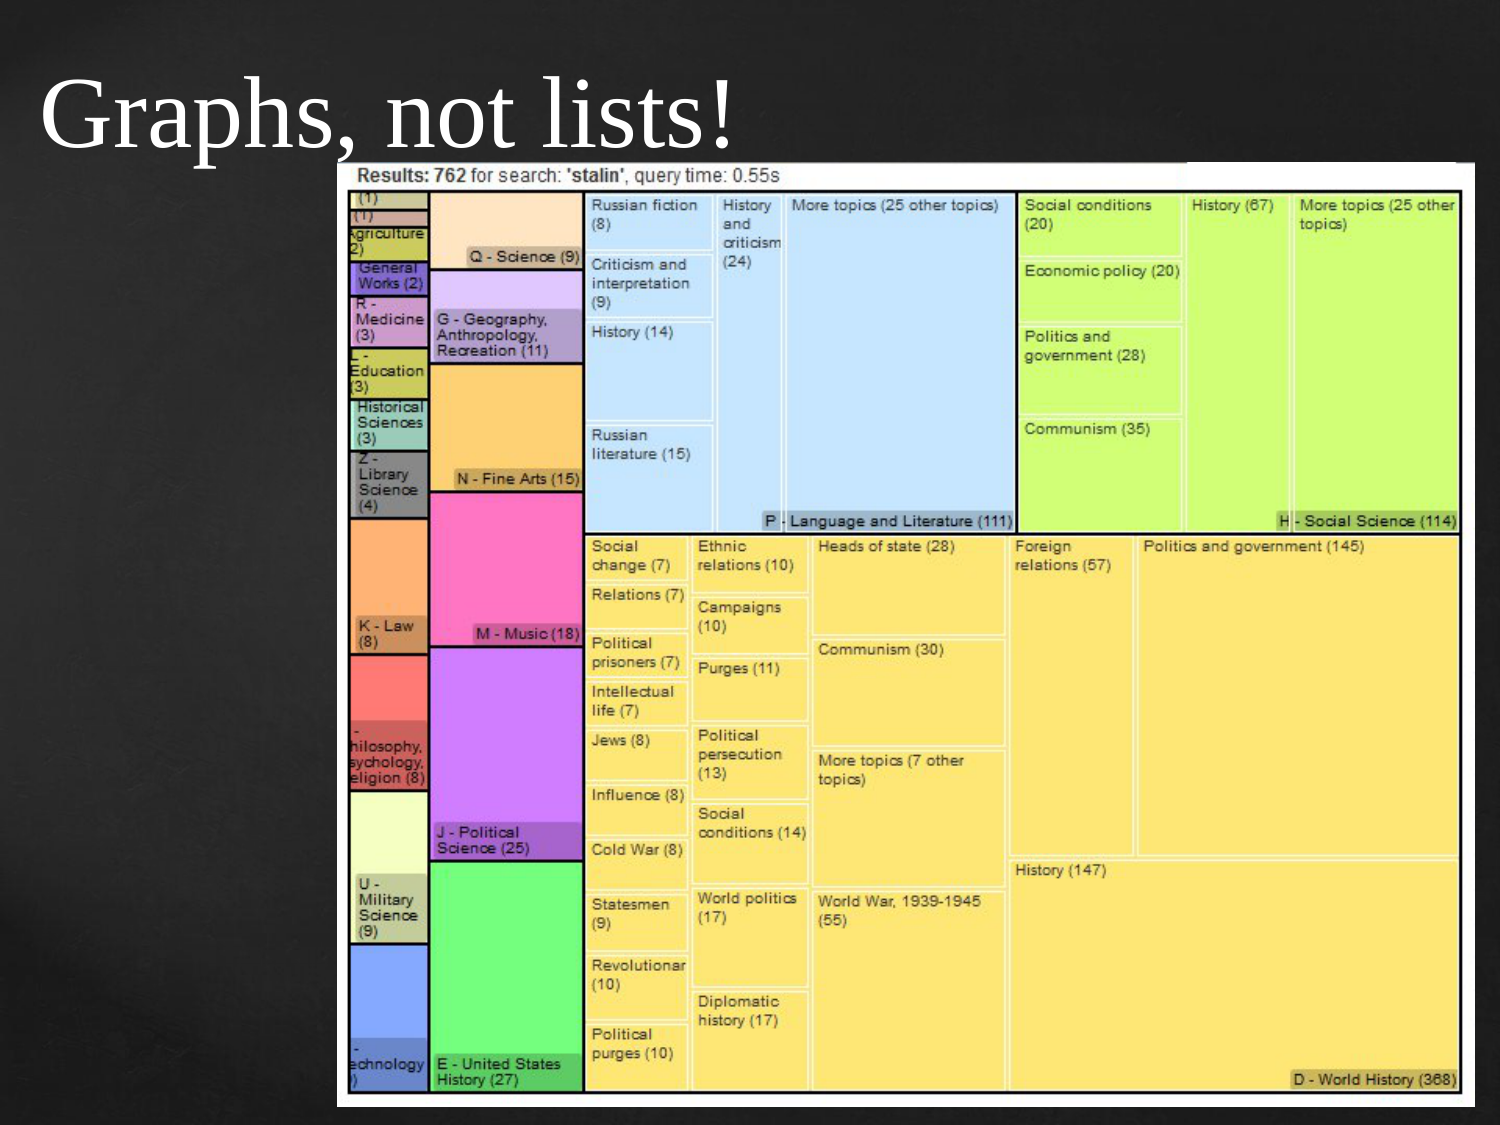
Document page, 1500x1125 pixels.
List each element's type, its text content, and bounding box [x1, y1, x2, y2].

picture [0, 0, 1500, 1125]
title Graphs, not lists! [24, 24, 823, 175]
